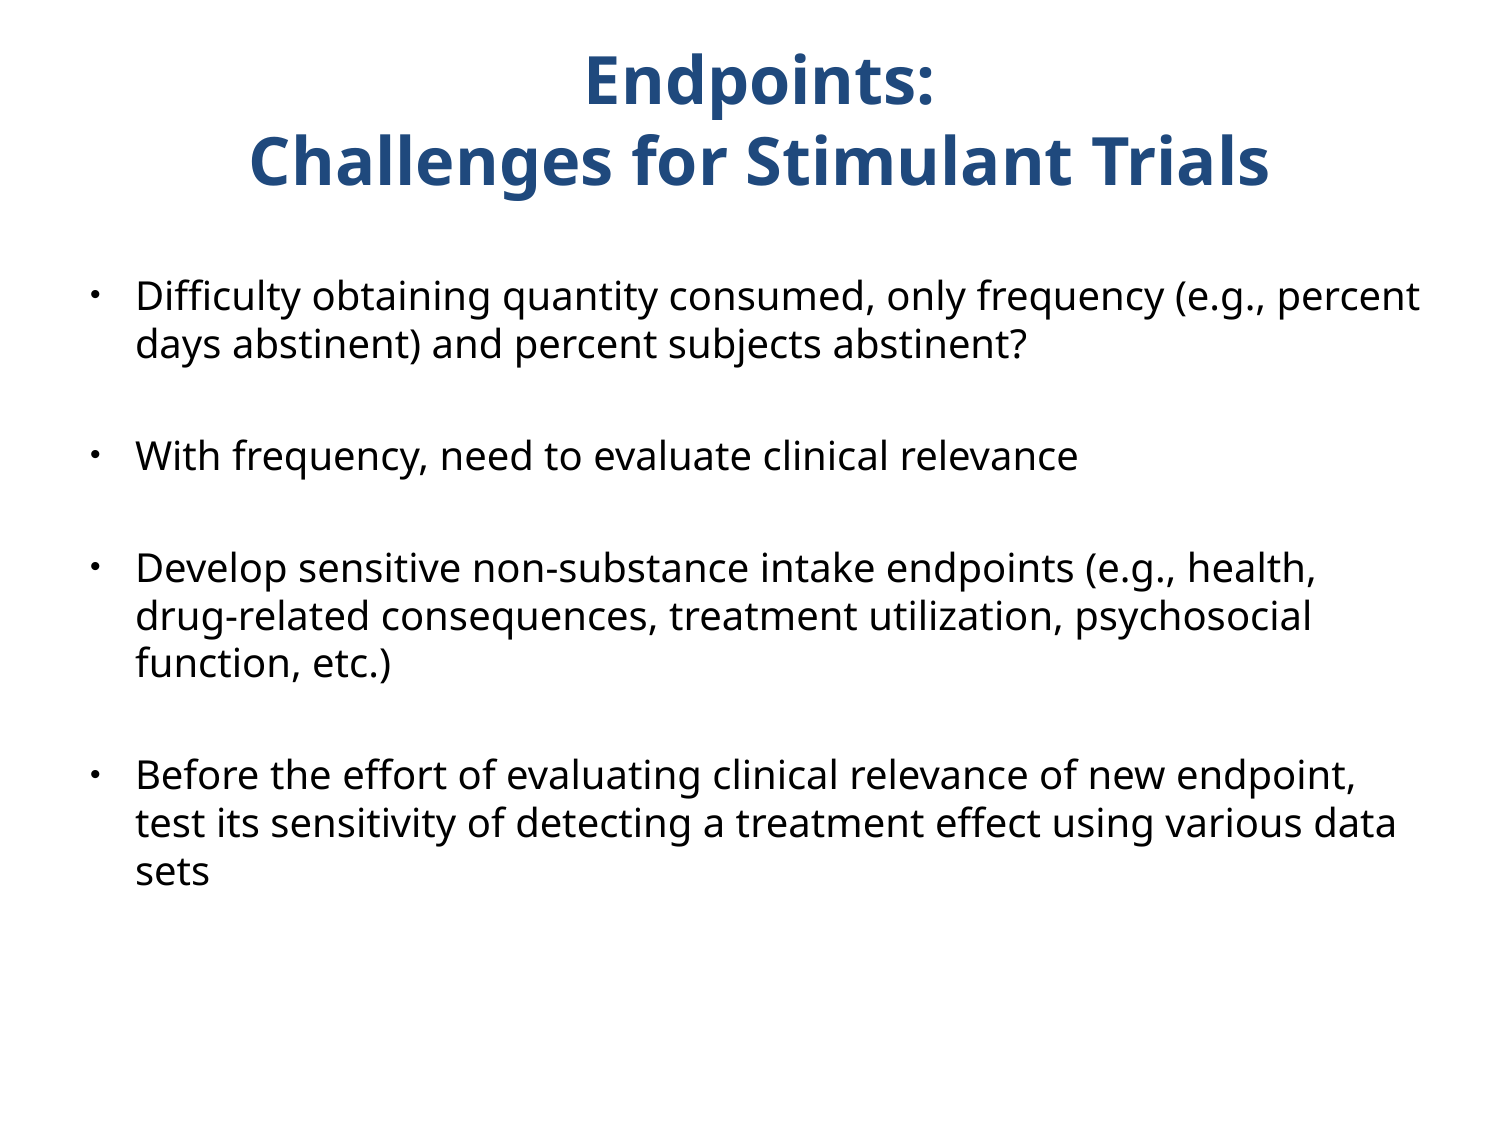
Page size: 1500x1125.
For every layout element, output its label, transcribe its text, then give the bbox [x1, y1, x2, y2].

title Endpoints: Challenges for Stimulant Trials [112, 37, 1425, 200]
list Difficulty obtaining quantity consumed, only frequency (e.g., percent days abstinent) and percent subjects abstinent? With frequency, need to evaluate clinical relevance Develop sensitive non-substance intake endpoints (e.g., health, drug-related consequences, treatment utilization, psychosocial function, etc.) Before the effort of evaluating clinical relevance of new endpoint, test its sensitivity of detecting a treatment effect using various data sets [75, 249, 1438, 925]
